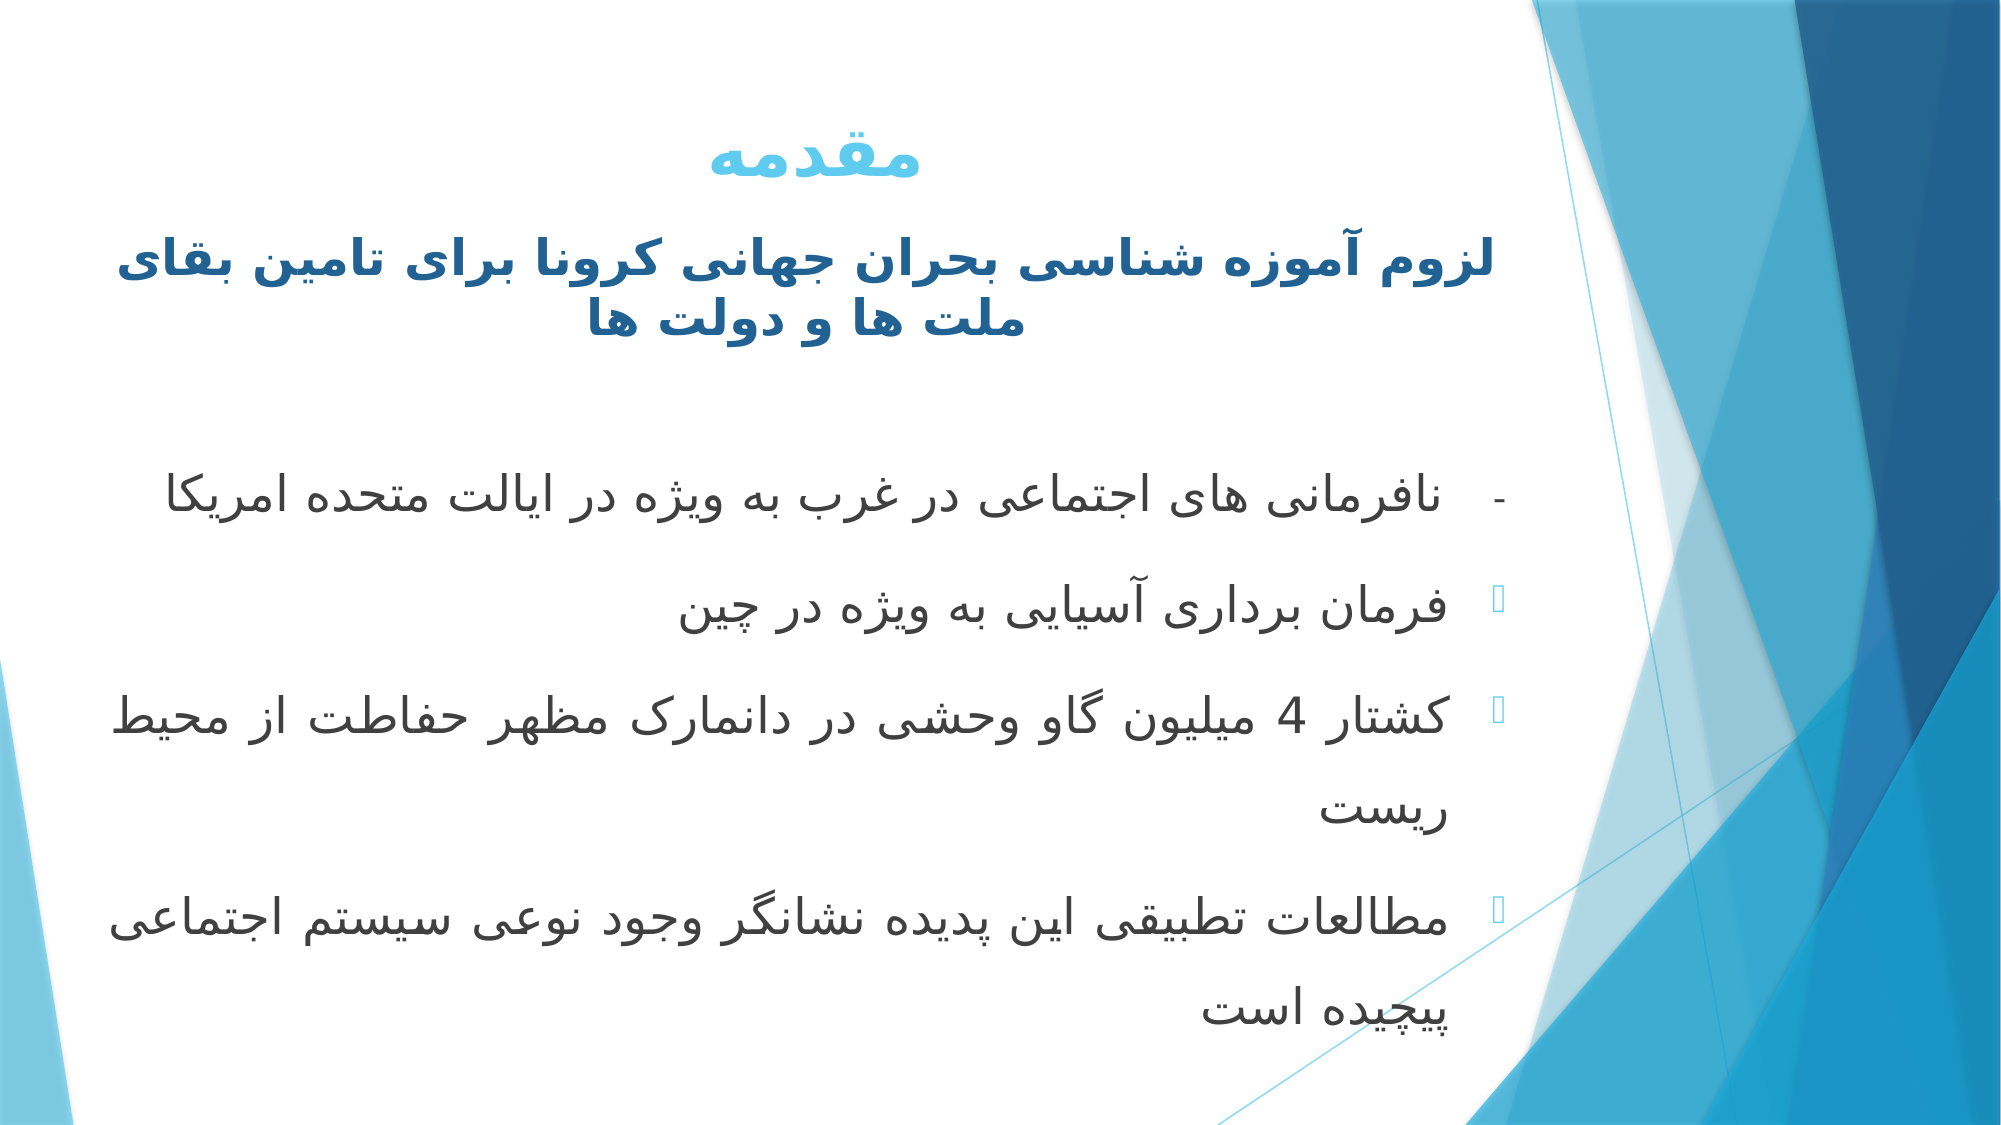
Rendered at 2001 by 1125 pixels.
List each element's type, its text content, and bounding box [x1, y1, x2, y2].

title مقدمه [111, 99, 1522, 217]
list لزوم آموزه شناسی بحران جهانی کرونا برای تامین بقای ملت ها و دولت ها - نافرمانی های اجتماعی در غرب به ویژه در ایالت متحده امریکا فرمان برداری آسیایی به ویژه در چین کشتار 4 میلیون گاو وحشی در دانمارک مظهر حفاطت از محیط ریست مطالعات تطبیقی این پدیده نشانگر وجود نوعی سیستم اجتماعی پیچیده است [92, 217, 1522, 975]
